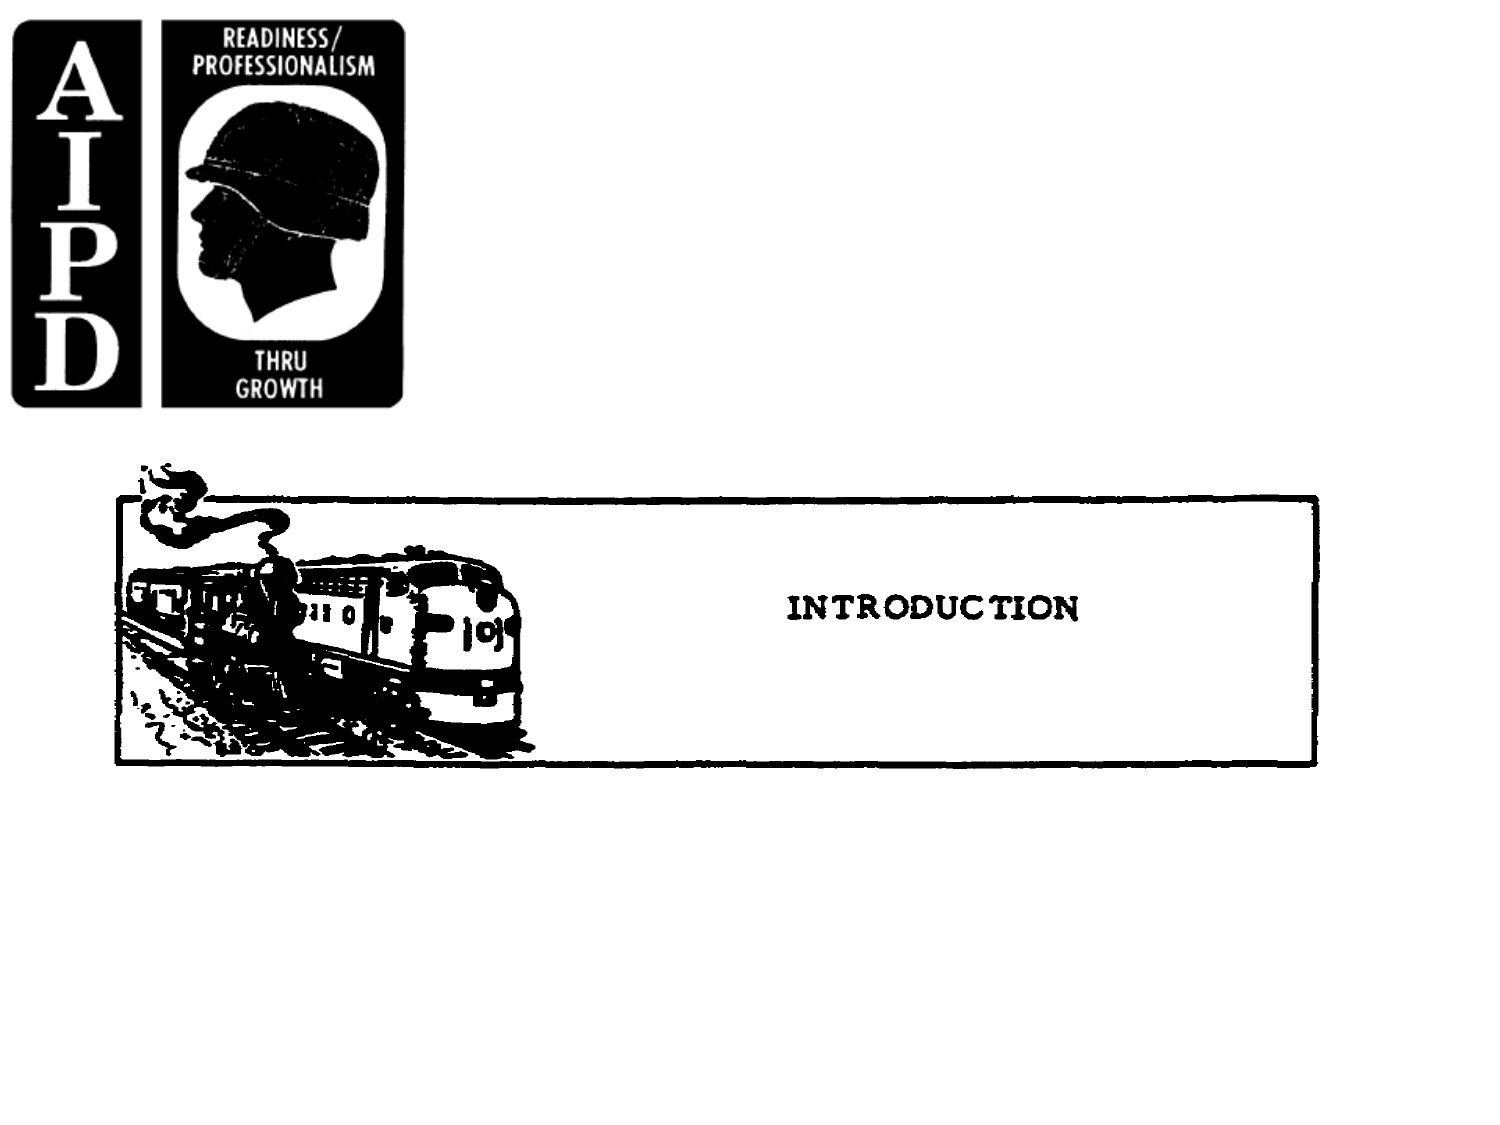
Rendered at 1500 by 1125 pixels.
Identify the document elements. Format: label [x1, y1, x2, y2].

picture [99, 449, 1330, 780]
picture [8, 12, 406, 415]
